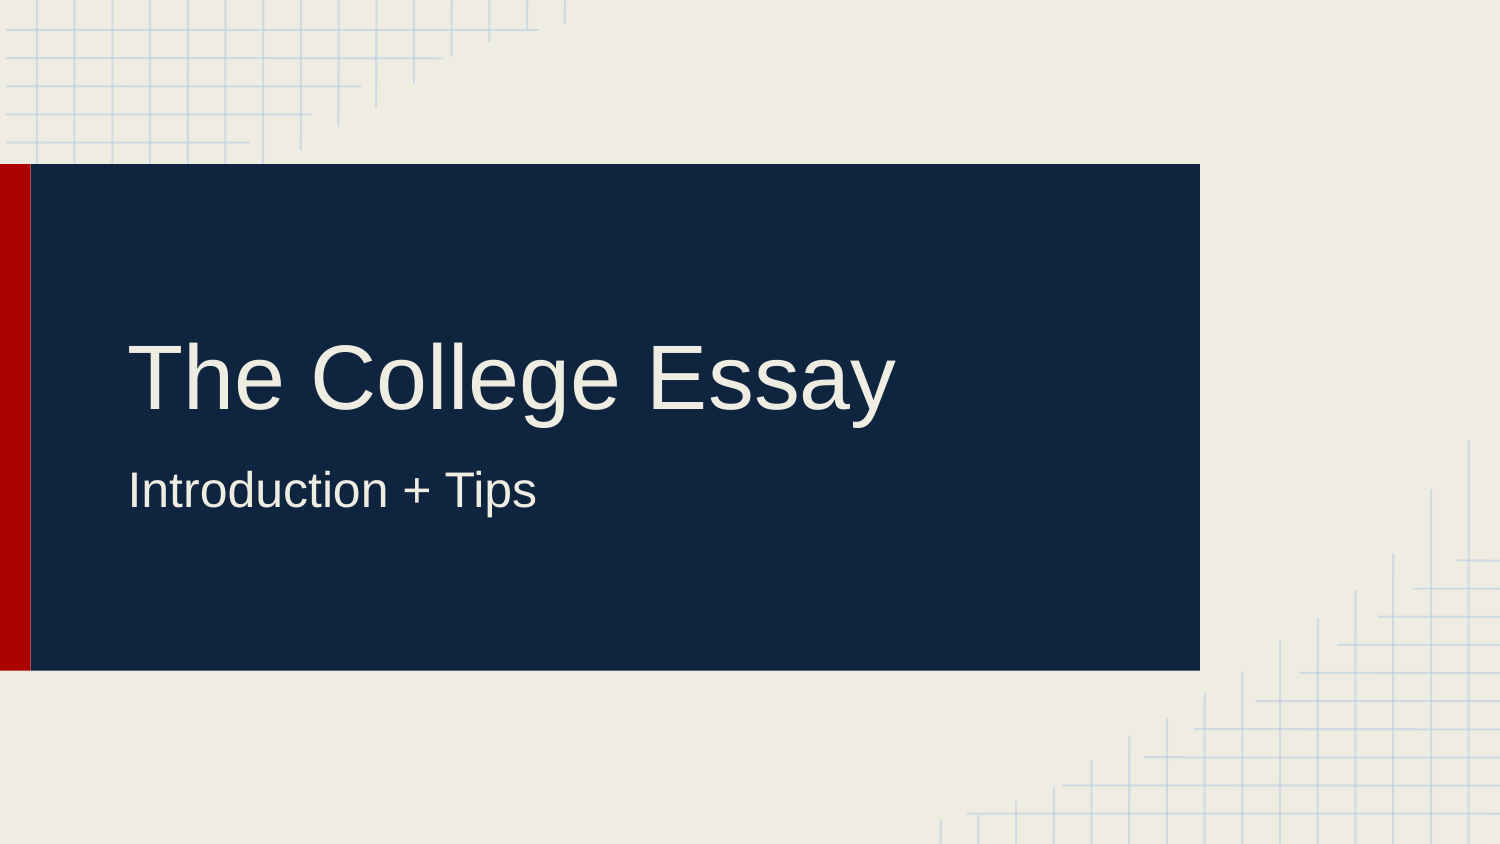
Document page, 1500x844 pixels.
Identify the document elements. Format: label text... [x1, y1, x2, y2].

title The College Essay [112, 278, 1163, 442]
subtitle Introduction + Tips [112, 442, 1163, 554]
